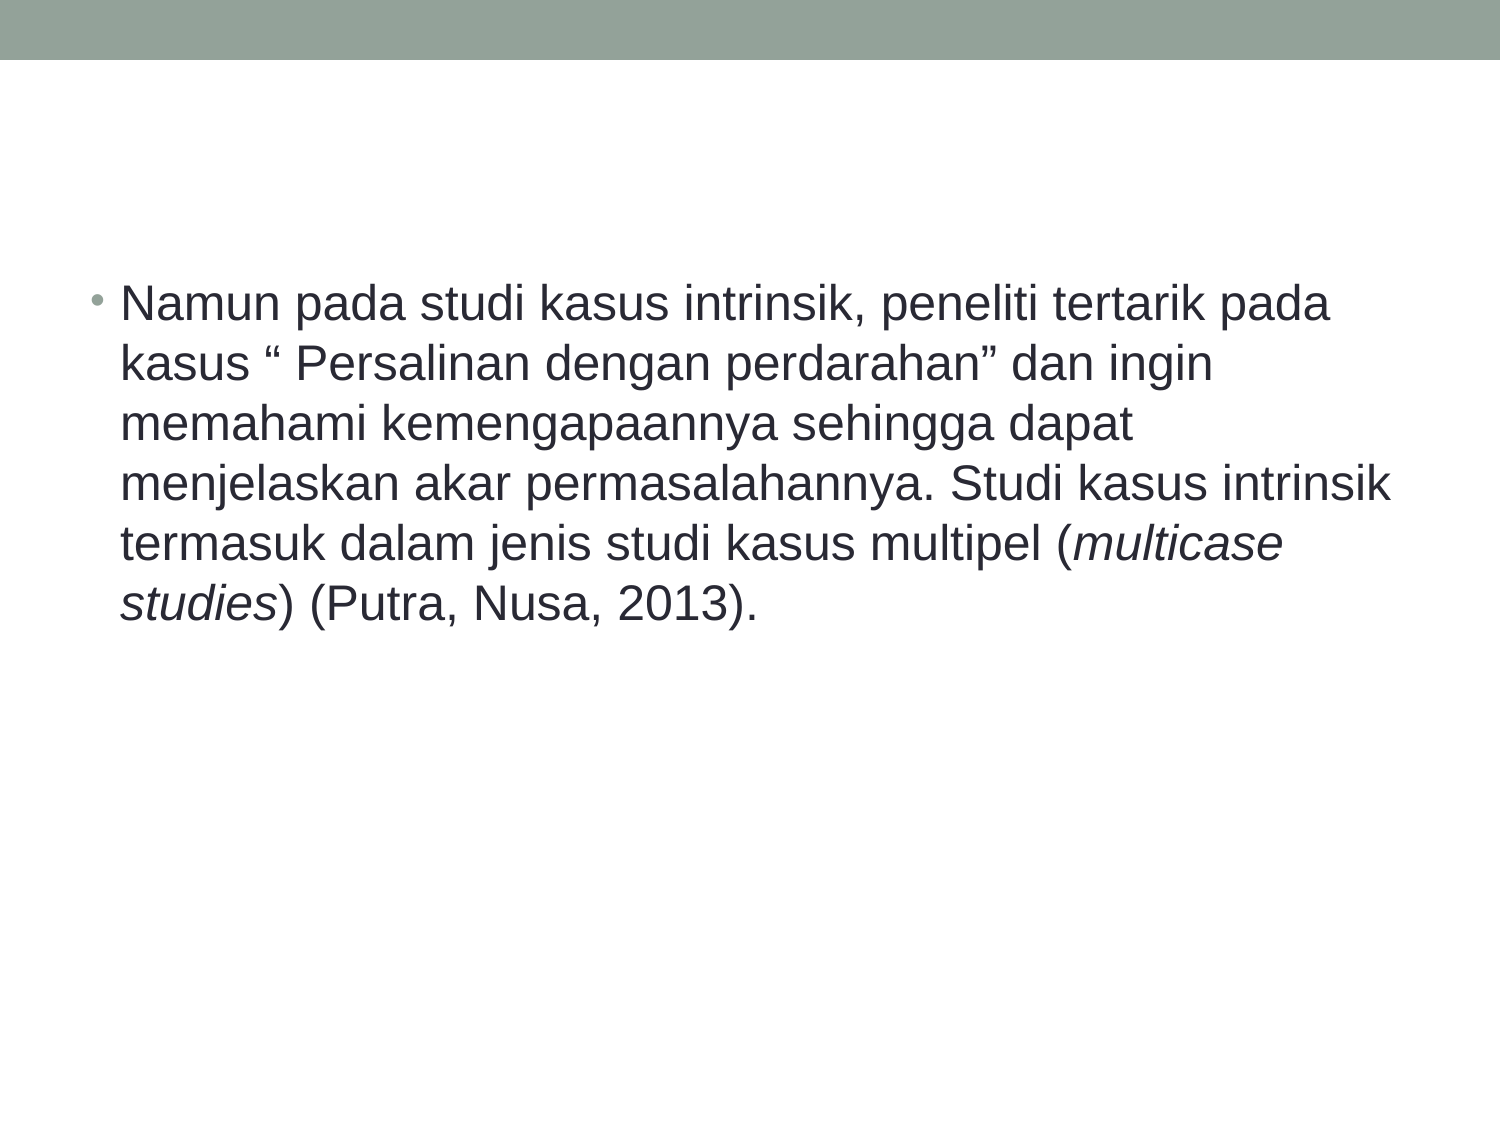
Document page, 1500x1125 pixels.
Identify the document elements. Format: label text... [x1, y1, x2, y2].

list Namun pada studi kasus intrinsik, peneliti tertarik pada kasus “ Persalinan dengan perdarahan” dan ingin memahami kemengapaannya sehingga dapat menjelaskan akar permasalahannya. Studi kasus intrinsik termasuk dalam jenis studi kasus multipel (multicase studies) (Putra, Nusa, 2013). [75, 262, 1425, 1063]
